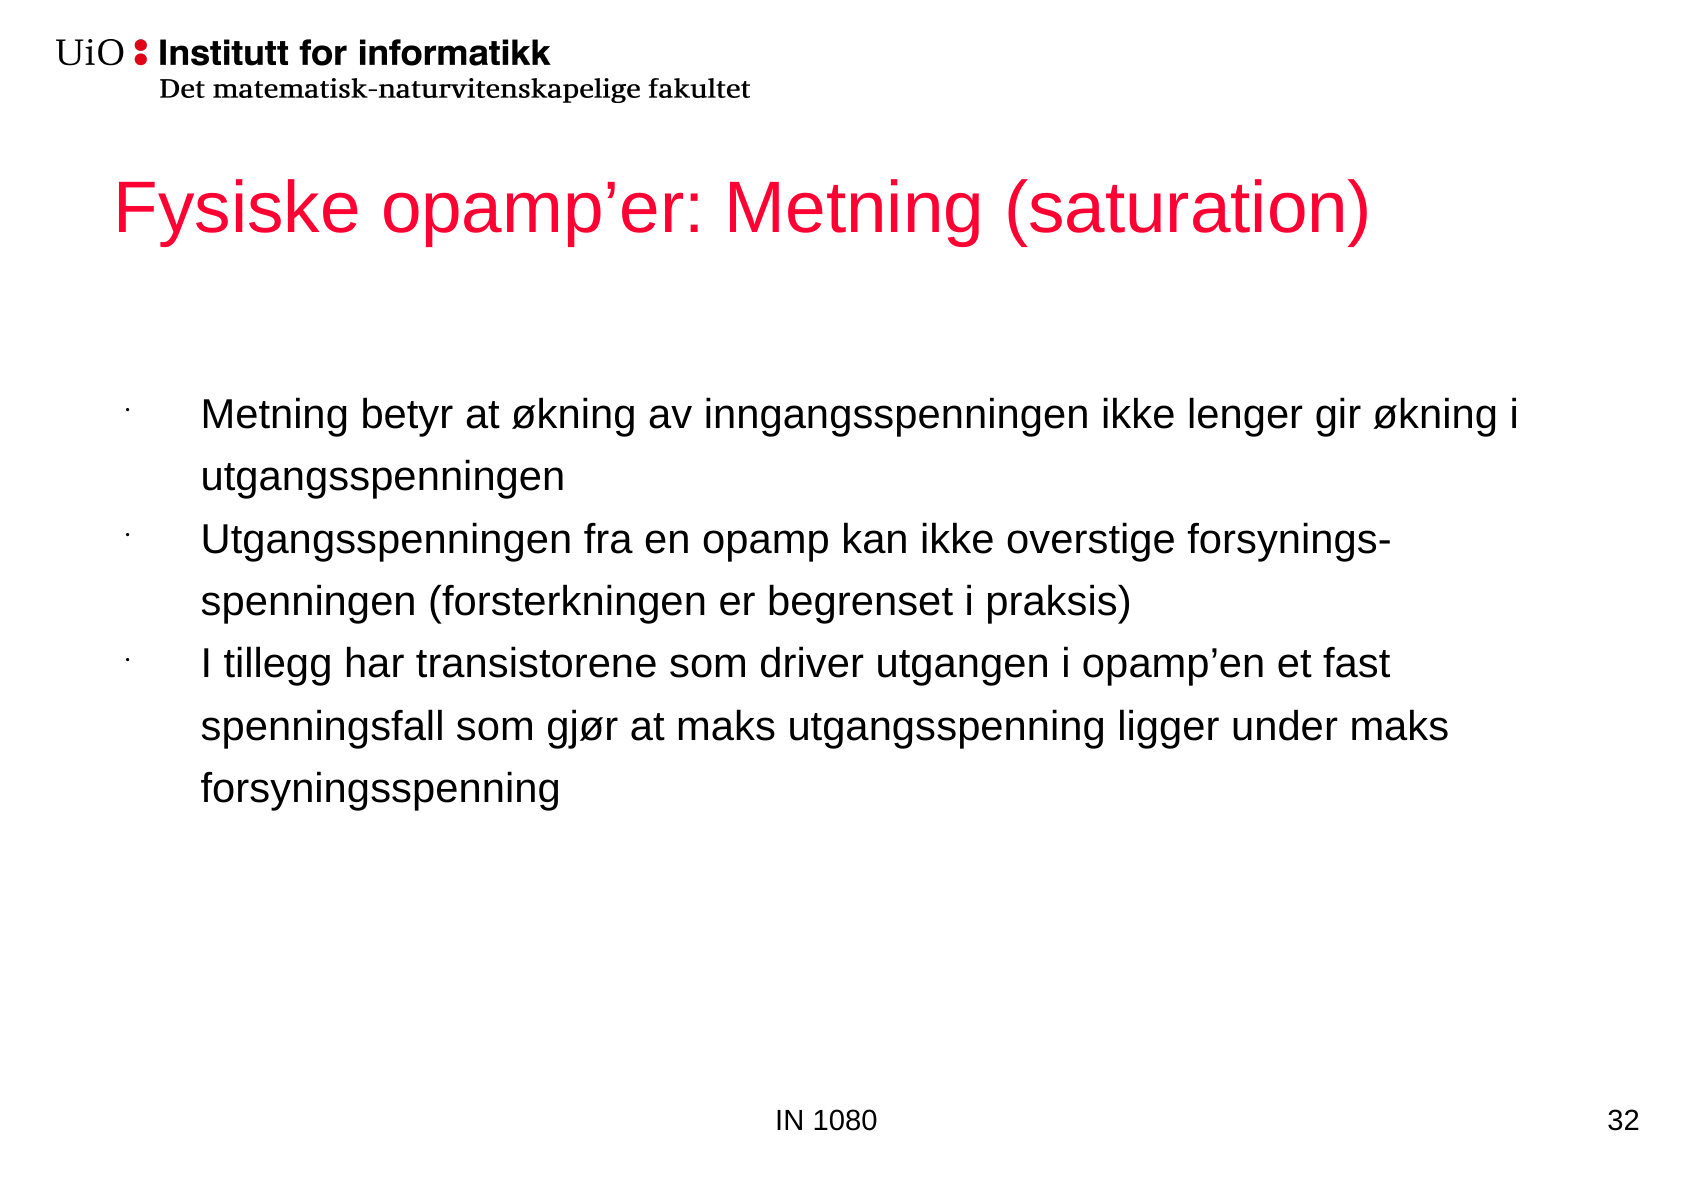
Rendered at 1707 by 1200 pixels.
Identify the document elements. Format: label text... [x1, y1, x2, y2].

list Metning betyr at økning av inngangsspenningen ikke lenger gir økning i utgangsspenningen Utgangsspenningen fra en opamp kan ikke overstige forsynings-spenningen (forsterkningen er begrenset i praksis) I tillegg har transistorene som driver utgangen i opamp’en et fast spenningsfall som gjør at maks utgangsspenning ligger under maks forsyningsspenning [108, 365, 1580, 1093]
picture [56, 39, 750, 103]
title Fysiske opamp’er: Metning (saturation) [96, 146, 1534, 347]
slide_number 32 [1528, 1093, 1657, 1174]
footer IN 1080 [758, 1093, 913, 1174]
